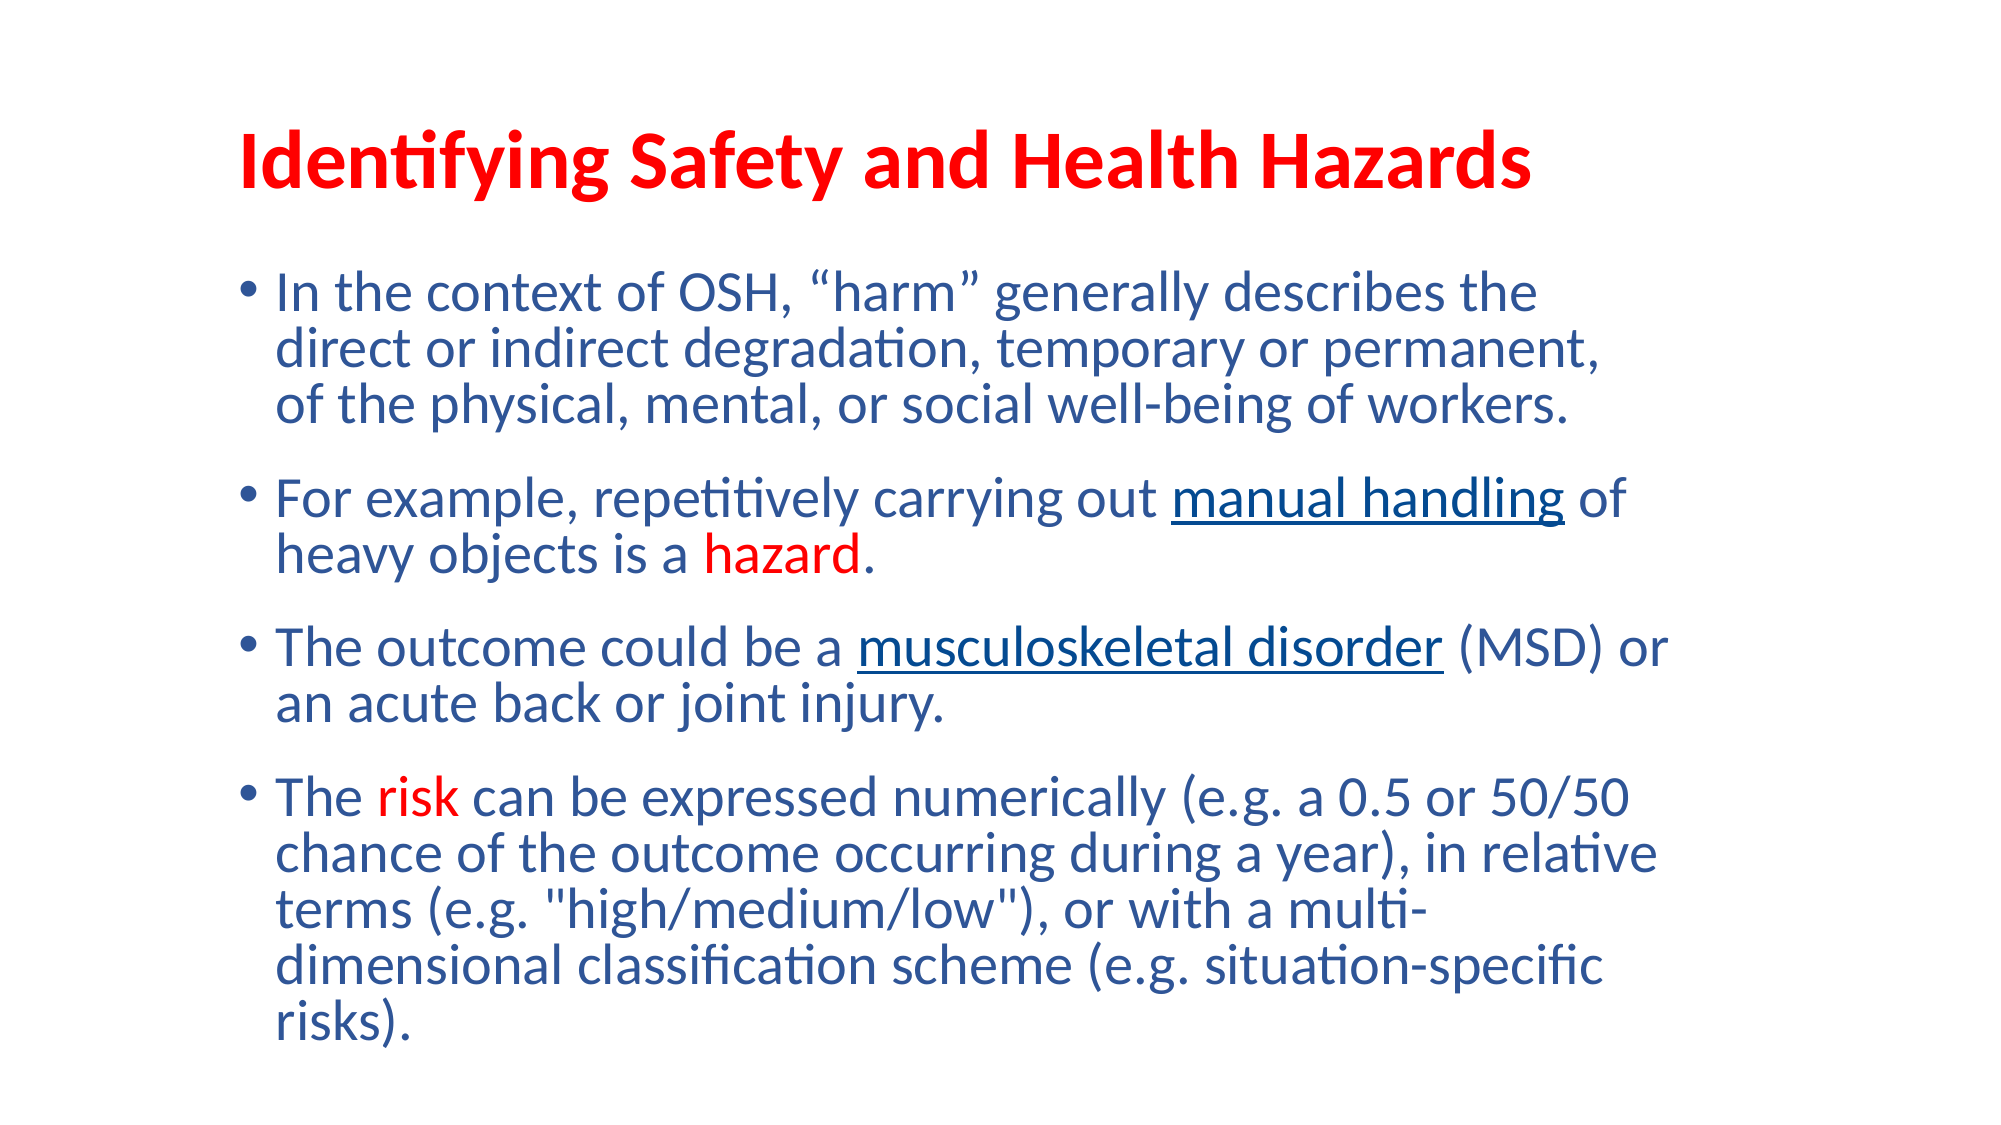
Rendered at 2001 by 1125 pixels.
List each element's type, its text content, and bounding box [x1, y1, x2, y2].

list In the context of OSH, “harm” generally describes the direct or indirect degradation, temporary or permanent, of the physical, mental, or social well-being of workers. For example, repetitively carrying out manual handling of heavy objects is a hazard. The outcome could be a musculoskeletal disorder (MSD) or an acute back or joint injury. The risk can be expressed numerically (e.g. a 0.5 or 50/50 chance of the outcome occurring during a year), in relative terms (e.g. "high/medium/low"), or with a multi-dimensional classification scheme (e.g. situation-specific risks). [223, 259, 1685, 1070]
text_box Identifying Safety and Health Hazards [223, 43, 1748, 224]
